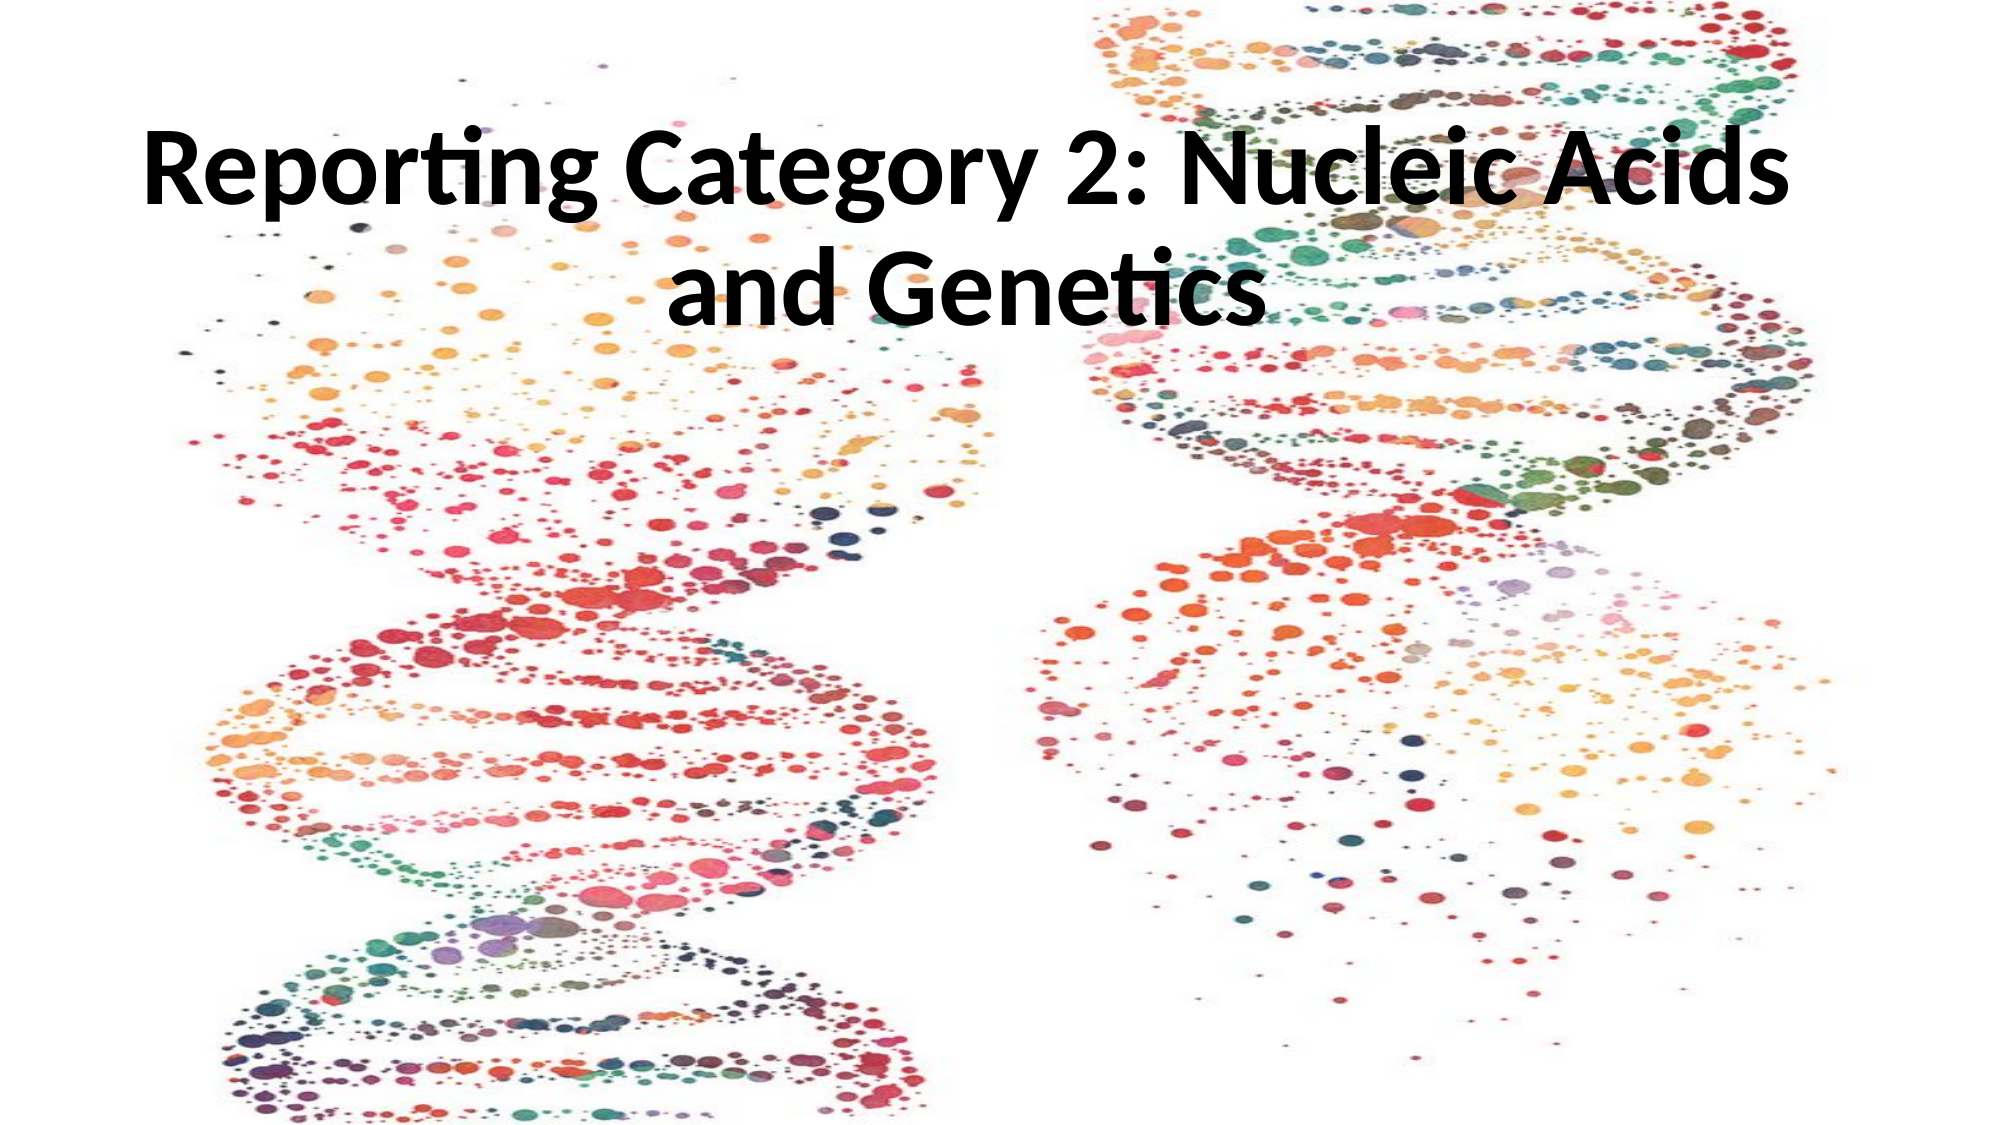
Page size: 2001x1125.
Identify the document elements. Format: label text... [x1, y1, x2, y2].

title Reporting Category 2: Nucleic Acids and Genetics [55, 0, 1879, 358]
